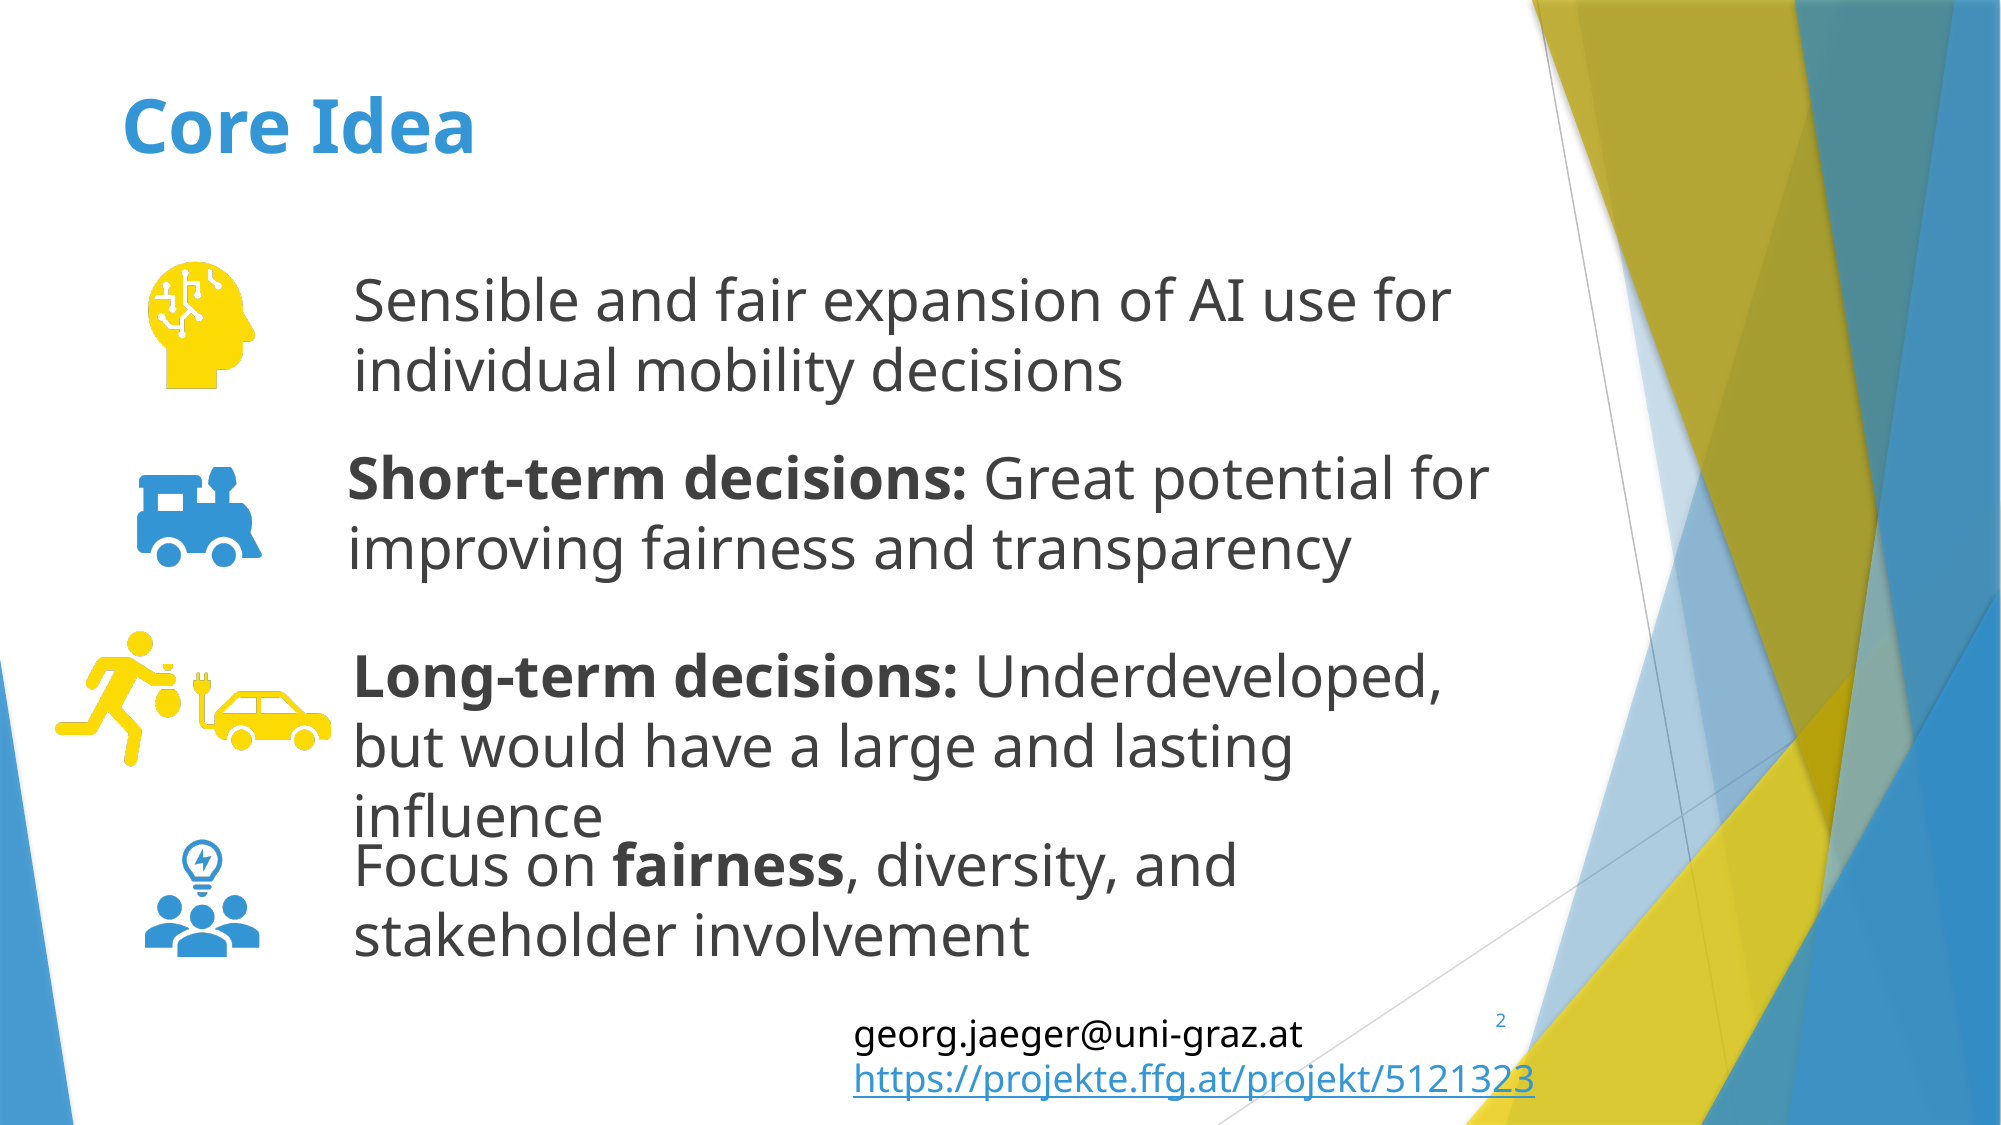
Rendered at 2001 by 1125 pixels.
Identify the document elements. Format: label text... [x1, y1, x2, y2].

text_box Short-term decisions: Great potential for improving fairness and transparency [333, 433, 1509, 635]
list Sensible and fair expansion of AI use for individual mobility decisions [338, 255, 1550, 441]
picture [123, 441, 275, 593]
slide_number 2 [1409, 991, 1522, 1002]
text_box Focus on fairness, diversity, and stakeholder involvement [338, 820, 1415, 976]
picture [125, 250, 277, 402]
text_box Long-term decisions: Underdeveloped, but would have a large and lasting influence [337, 631, 1563, 946]
picture [125, 823, 277, 975]
title Core Idea [106, 70, 1698, 289]
picture [41, 623, 339, 787]
text_box georg.jaeger@uni-graz.at https://projekte.ffg.at/projekt/5121323 [838, 1002, 1840, 1114]
